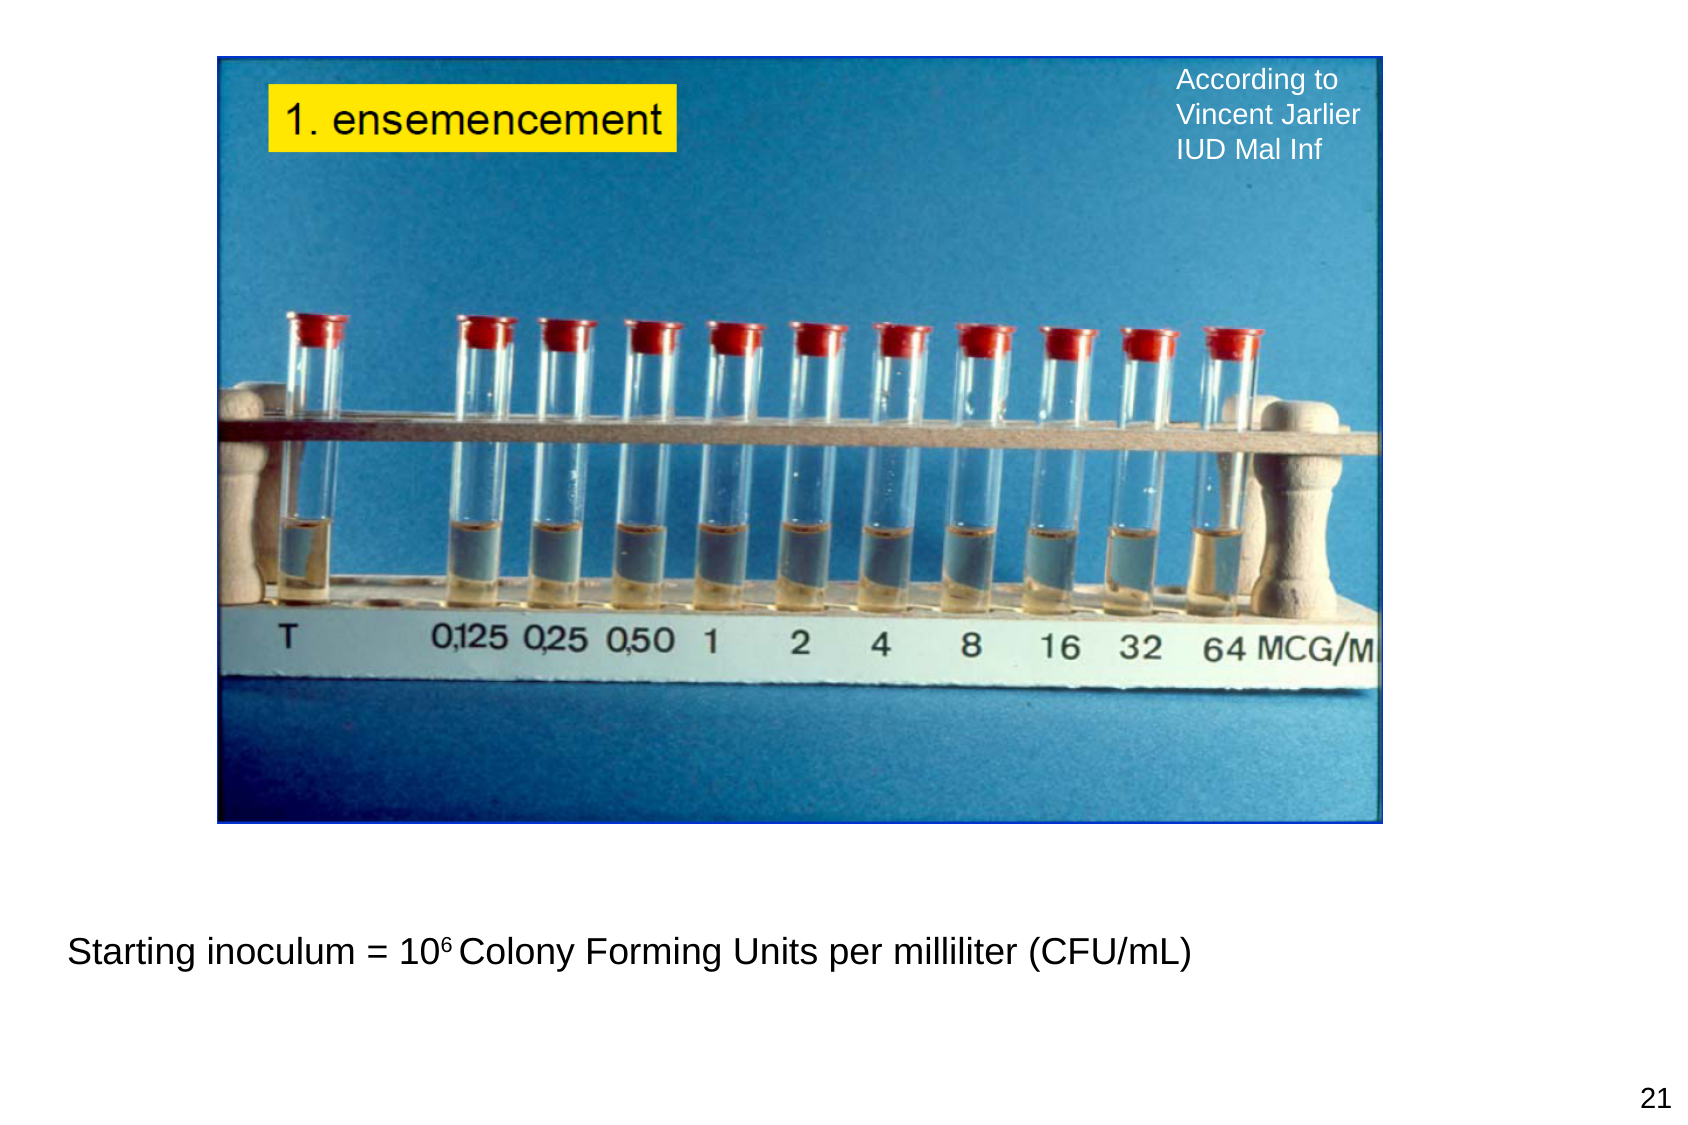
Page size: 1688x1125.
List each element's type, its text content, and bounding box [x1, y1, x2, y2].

text_box Starting inoculum = 106 Colony Forming Units per milliliter (CFU/mL) [52, 919, 1208, 979]
picture [216, 56, 1383, 825]
slide_number 21 [1251, 1072, 1688, 1125]
